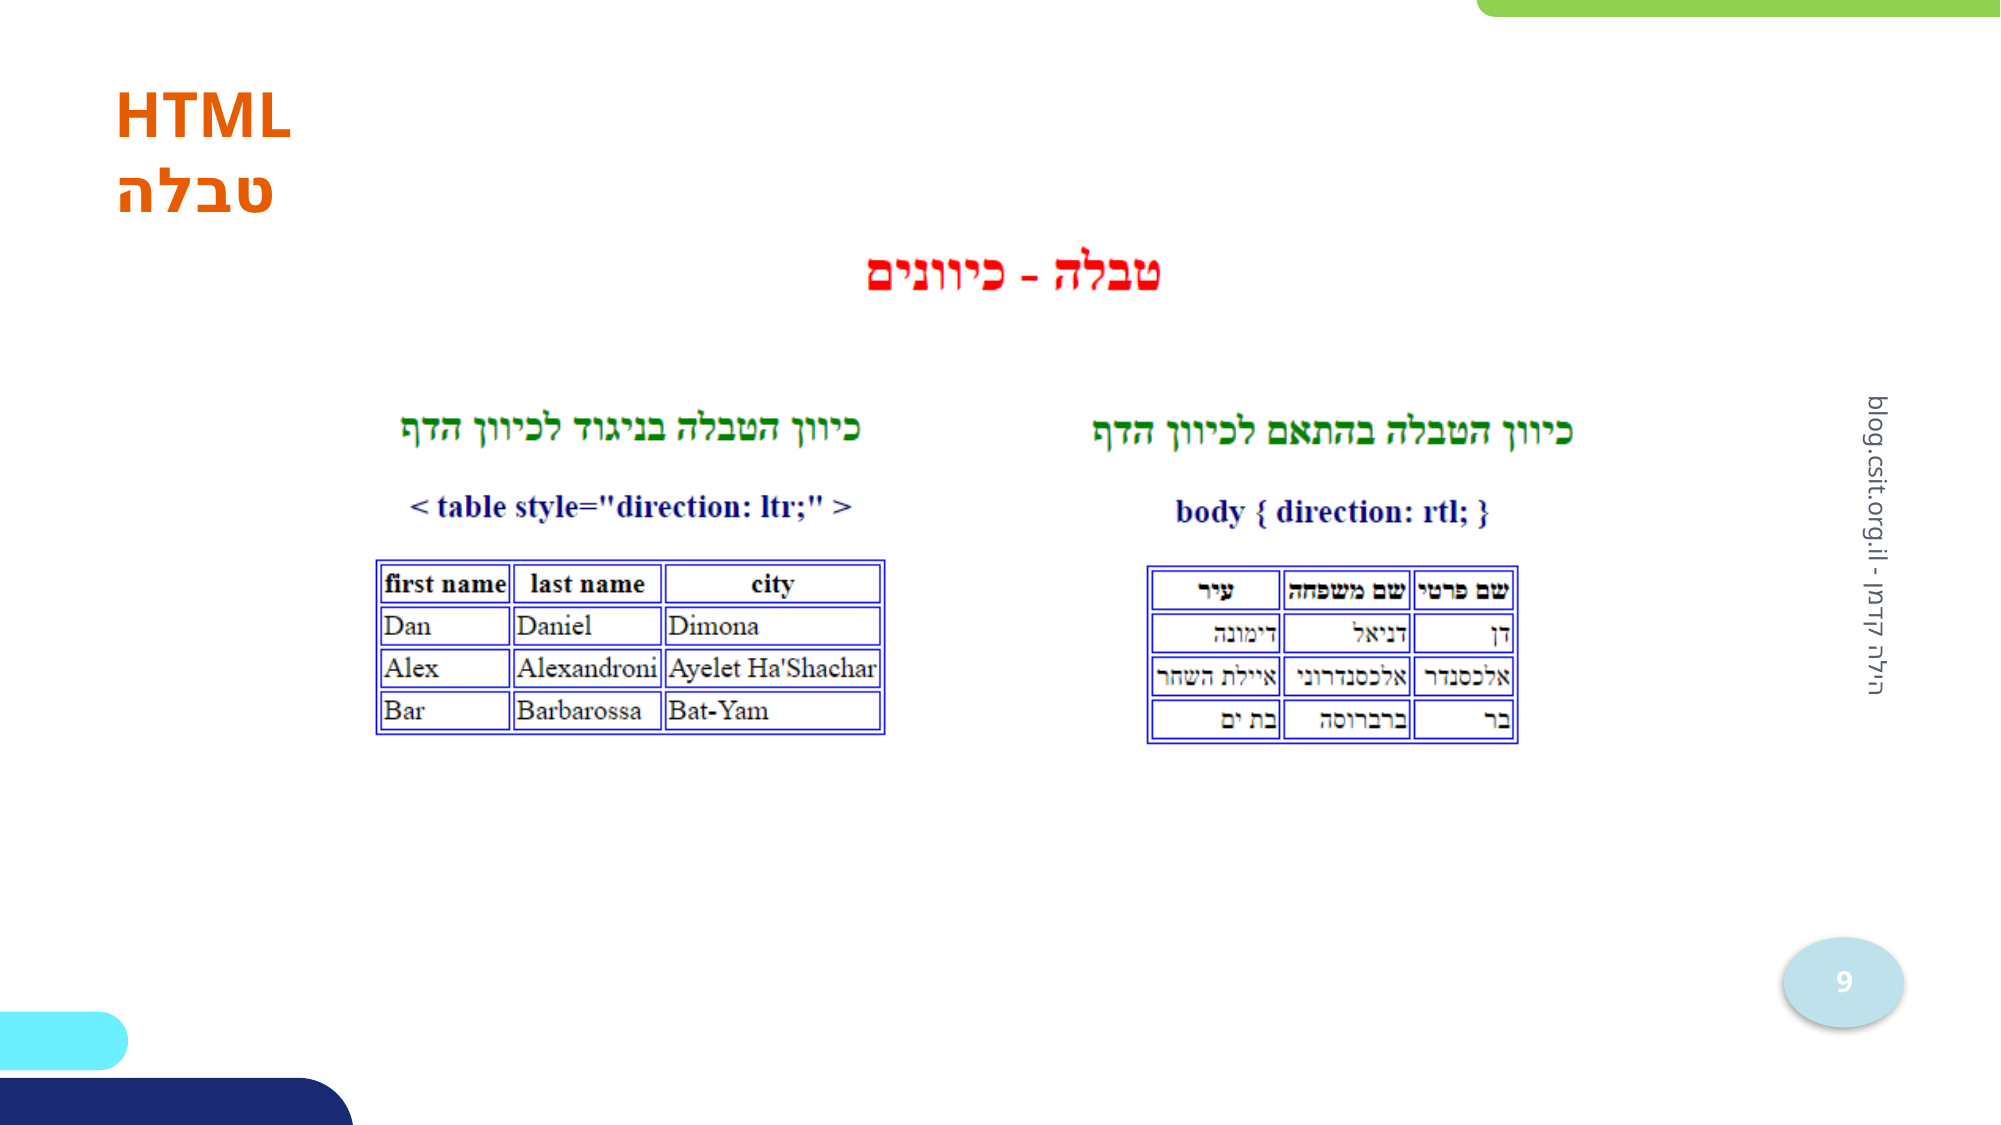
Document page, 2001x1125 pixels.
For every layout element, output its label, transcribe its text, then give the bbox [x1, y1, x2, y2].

picture [1046, 403, 1639, 762]
slide_number 9 [1777, 940, 1912, 1027]
picture [751, 231, 1237, 315]
title HTML טבלה [99, 45, 1734, 233]
footer הילה קדמן - blog.csit.org.il [1838, 380, 1919, 906]
picture [314, 403, 918, 752]
